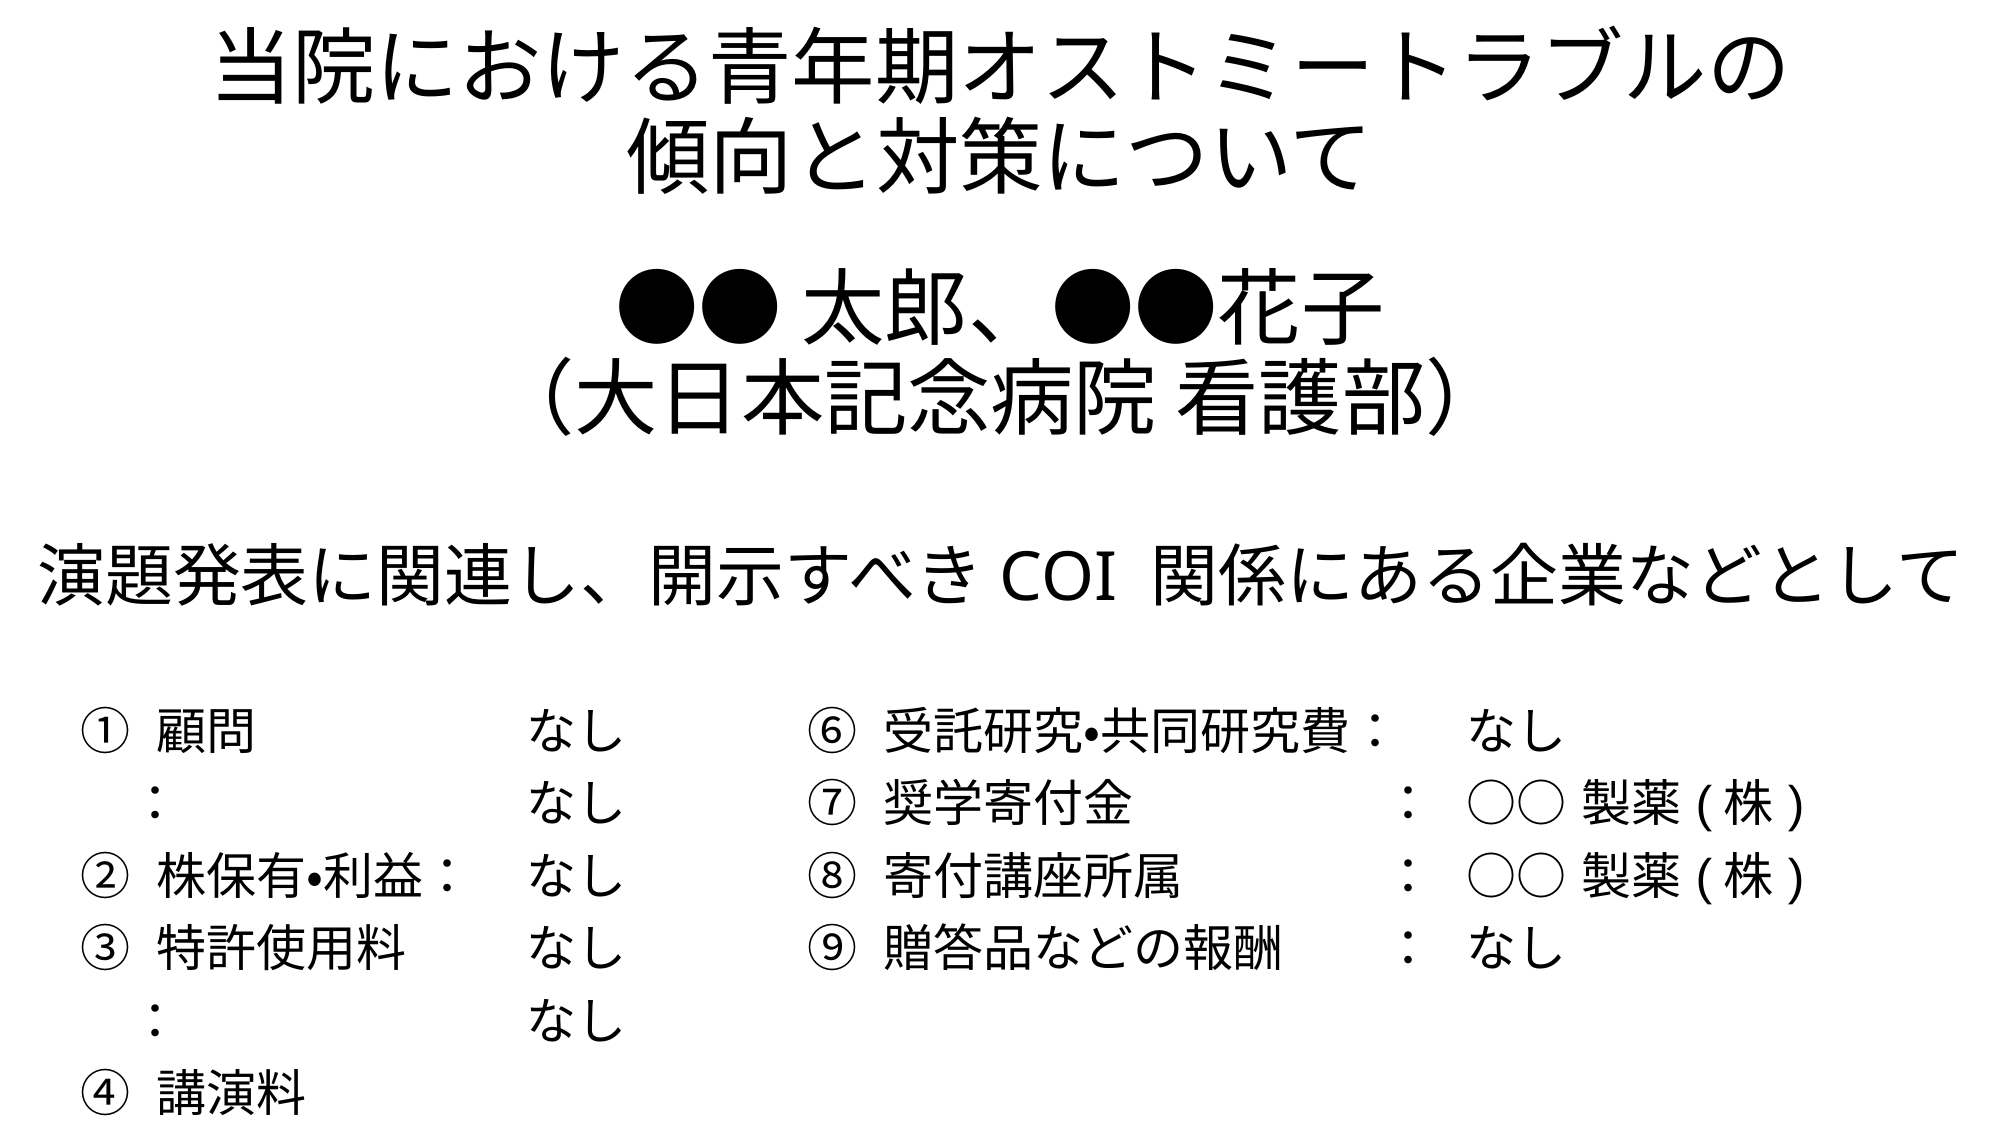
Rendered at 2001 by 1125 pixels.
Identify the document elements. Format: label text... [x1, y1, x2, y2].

text_box 演題発表に関連し、開示すべきCOI 関係にある企業などとして [0, 515, 2000, 623]
table_header ⑥ 受託研究・共同研究費： ⑦ 奨学寄付金 ： ⑧ 寄付講座所属 ： ⑨ 贈答品などの報酬 ： [793, 684, 1452, 1104]
title 当院における青年期オストミートラブルの 傾向と対策について [0, 15, 2000, 213]
table_header ① 顧問 ： ② 株保有・利益： ③ 特許使用料 ： ④ 講演料 ： ⑤ 原稿料 ： [65, 684, 512, 1125]
table_header なし ○○製薬(株) ○○製薬(株) なし [1452, 684, 1935, 1104]
text_box ●●太郎、●●花子 （大日本記念病院 看護部） [0, 256, 2000, 454]
table_header なし なし なし なし なし [512, 684, 779, 1125]
